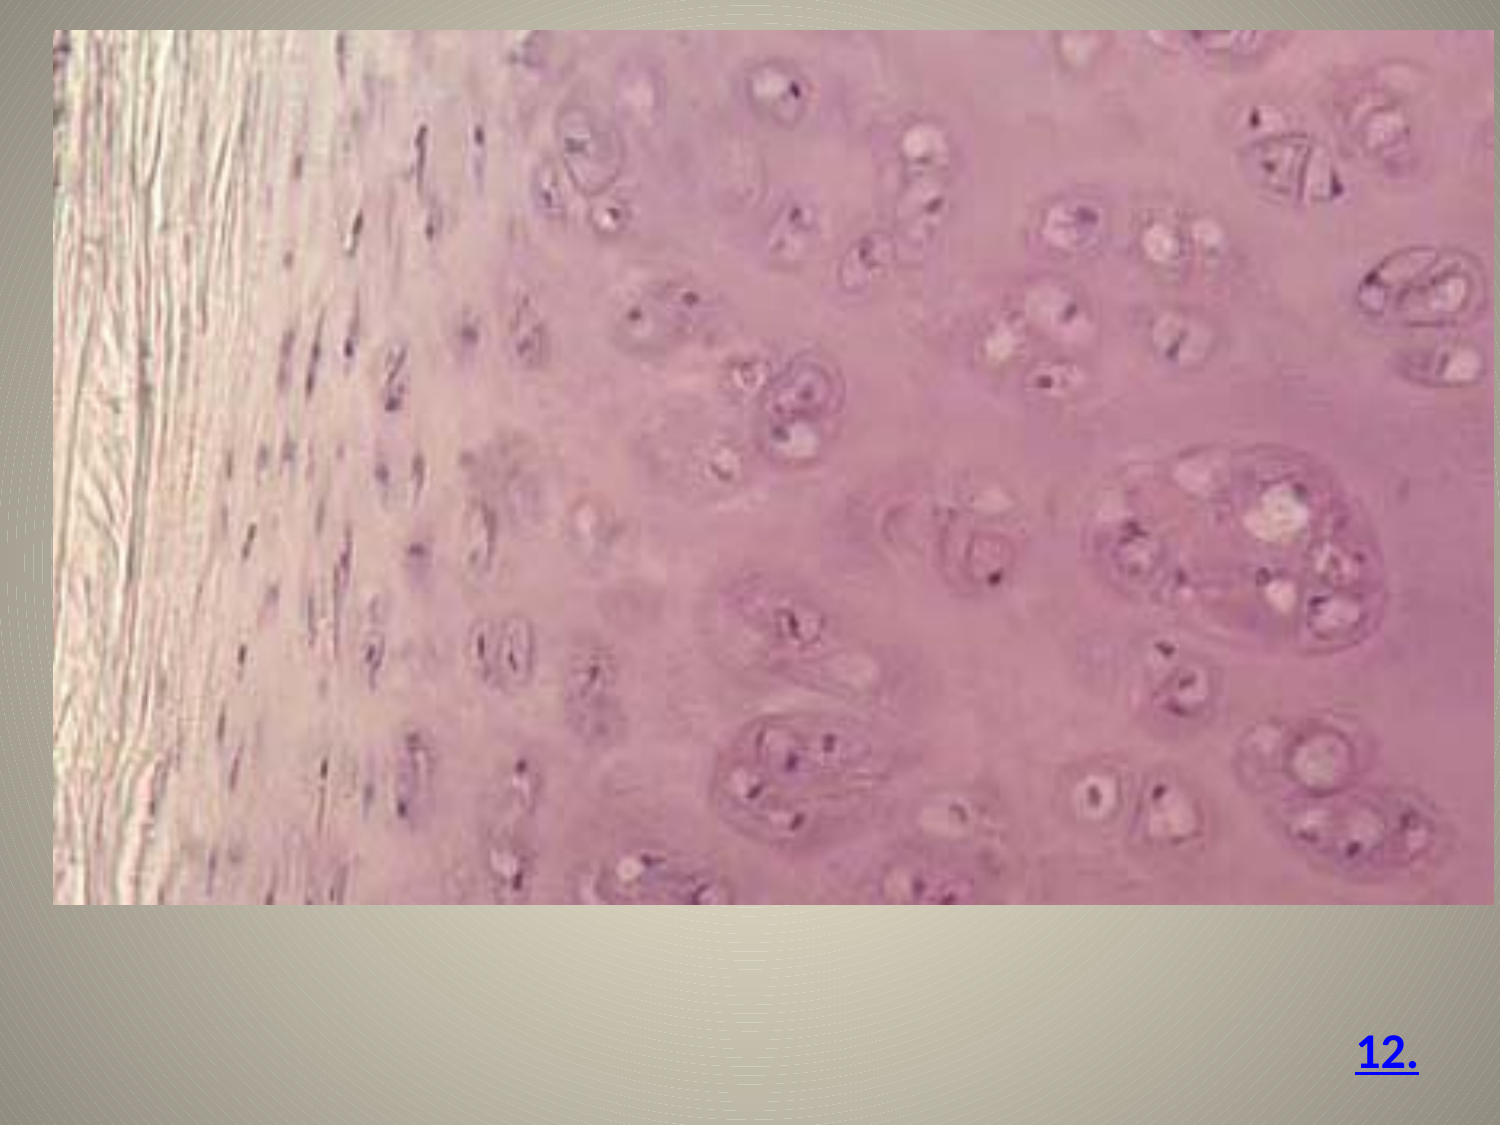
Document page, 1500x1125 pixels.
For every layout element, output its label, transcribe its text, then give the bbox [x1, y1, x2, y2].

text_box 12. [1340, 1011, 1451, 1087]
picture [52, 30, 1495, 906]
